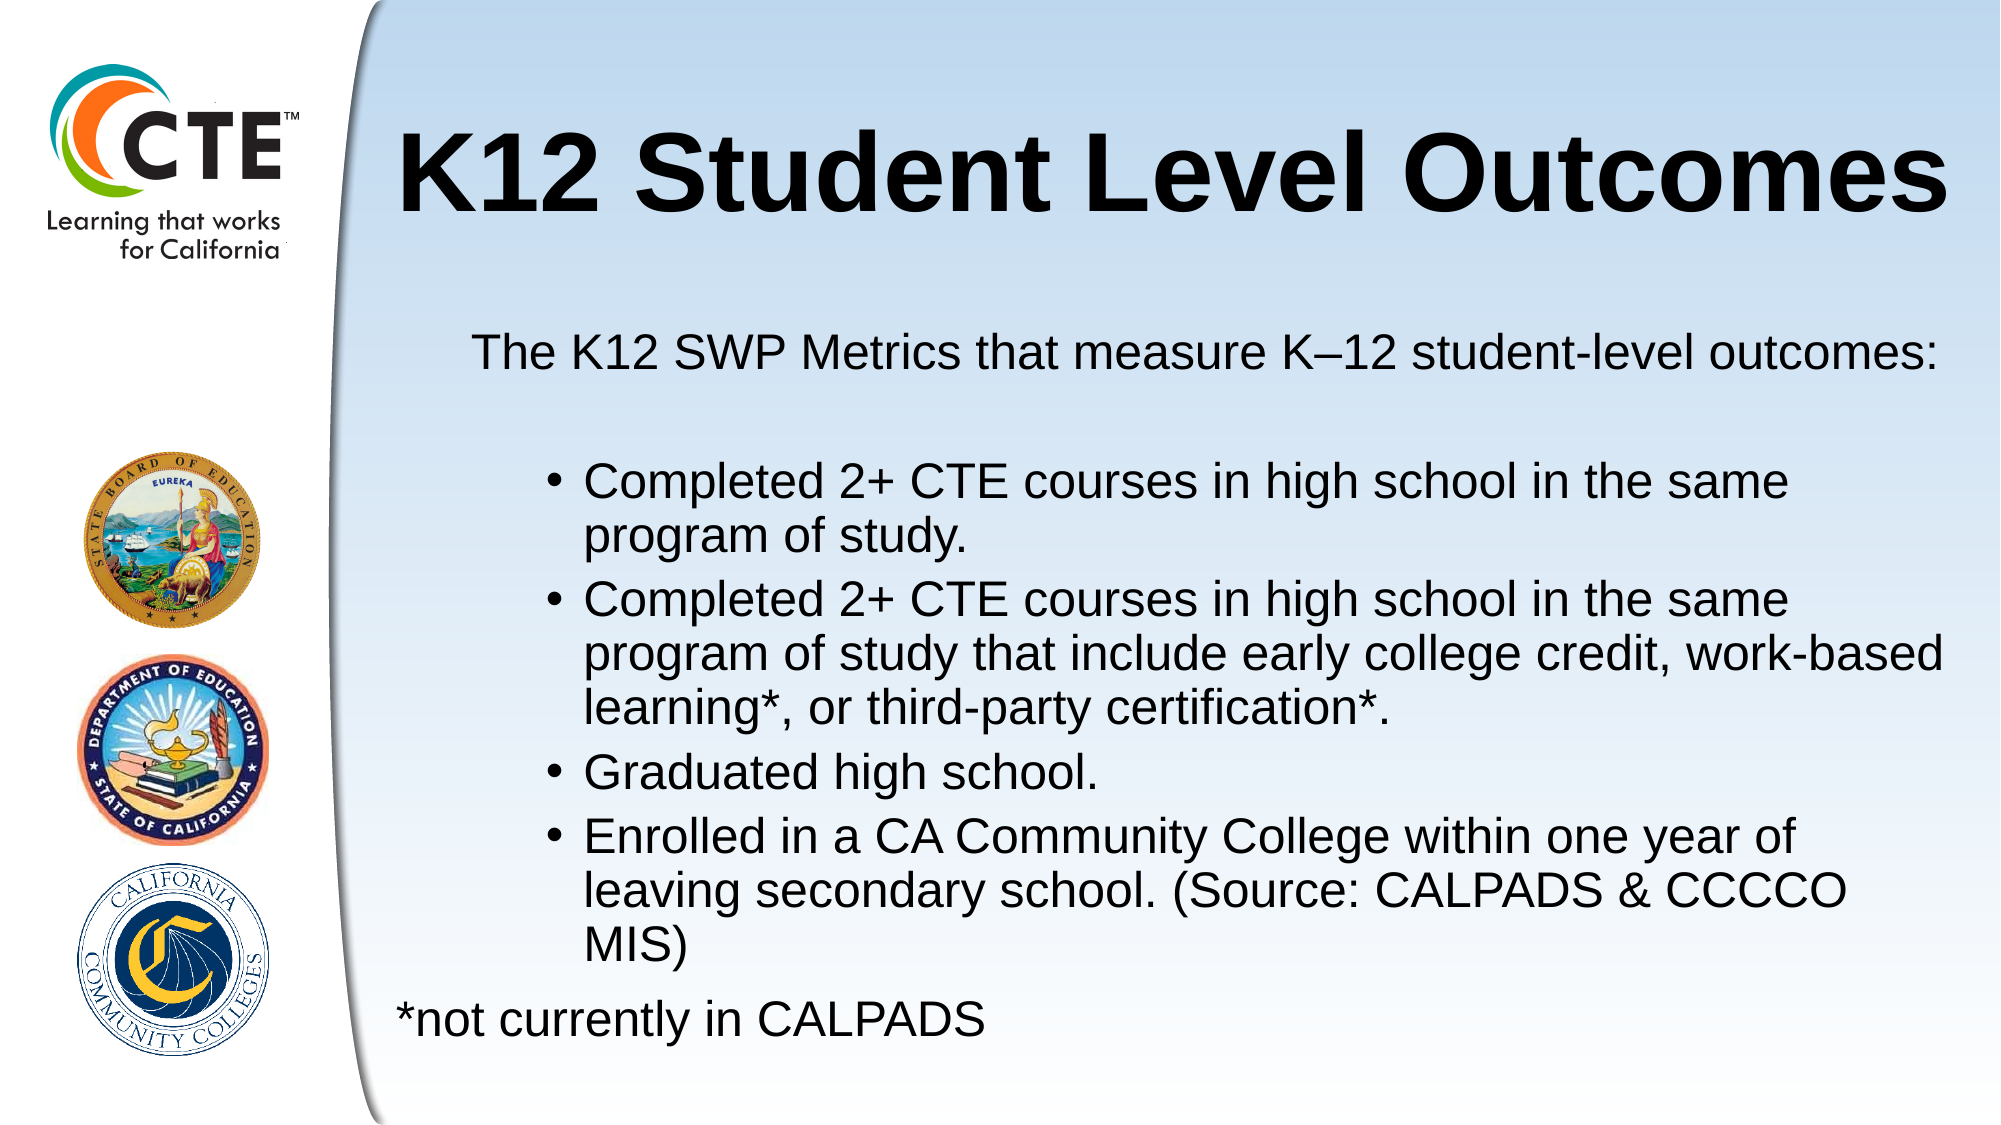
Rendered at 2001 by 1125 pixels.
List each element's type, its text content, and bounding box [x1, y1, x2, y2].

picture [77, 654, 269, 846]
title K12 Student Level Outcomes [381, 59, 1968, 291]
picture [77, 863, 269, 1056]
list The K12 SWP Metrics that measure K–12 student-level outcomes: Completed 2+ CTE courses in high school in the same program of study. Completed 2+ CTE courses in high school in the same program of study that include early college credit, work-based learning*, or third-party certification*. Graduated high school. Enrolled in a CA Community College within one year of leaving secondary school. (Source: CALPADS & CCCCO MIS) *not currently in CALPADS [381, 319, 1968, 1076]
picture [77, 445, 269, 637]
picture [48, 64, 299, 259]
